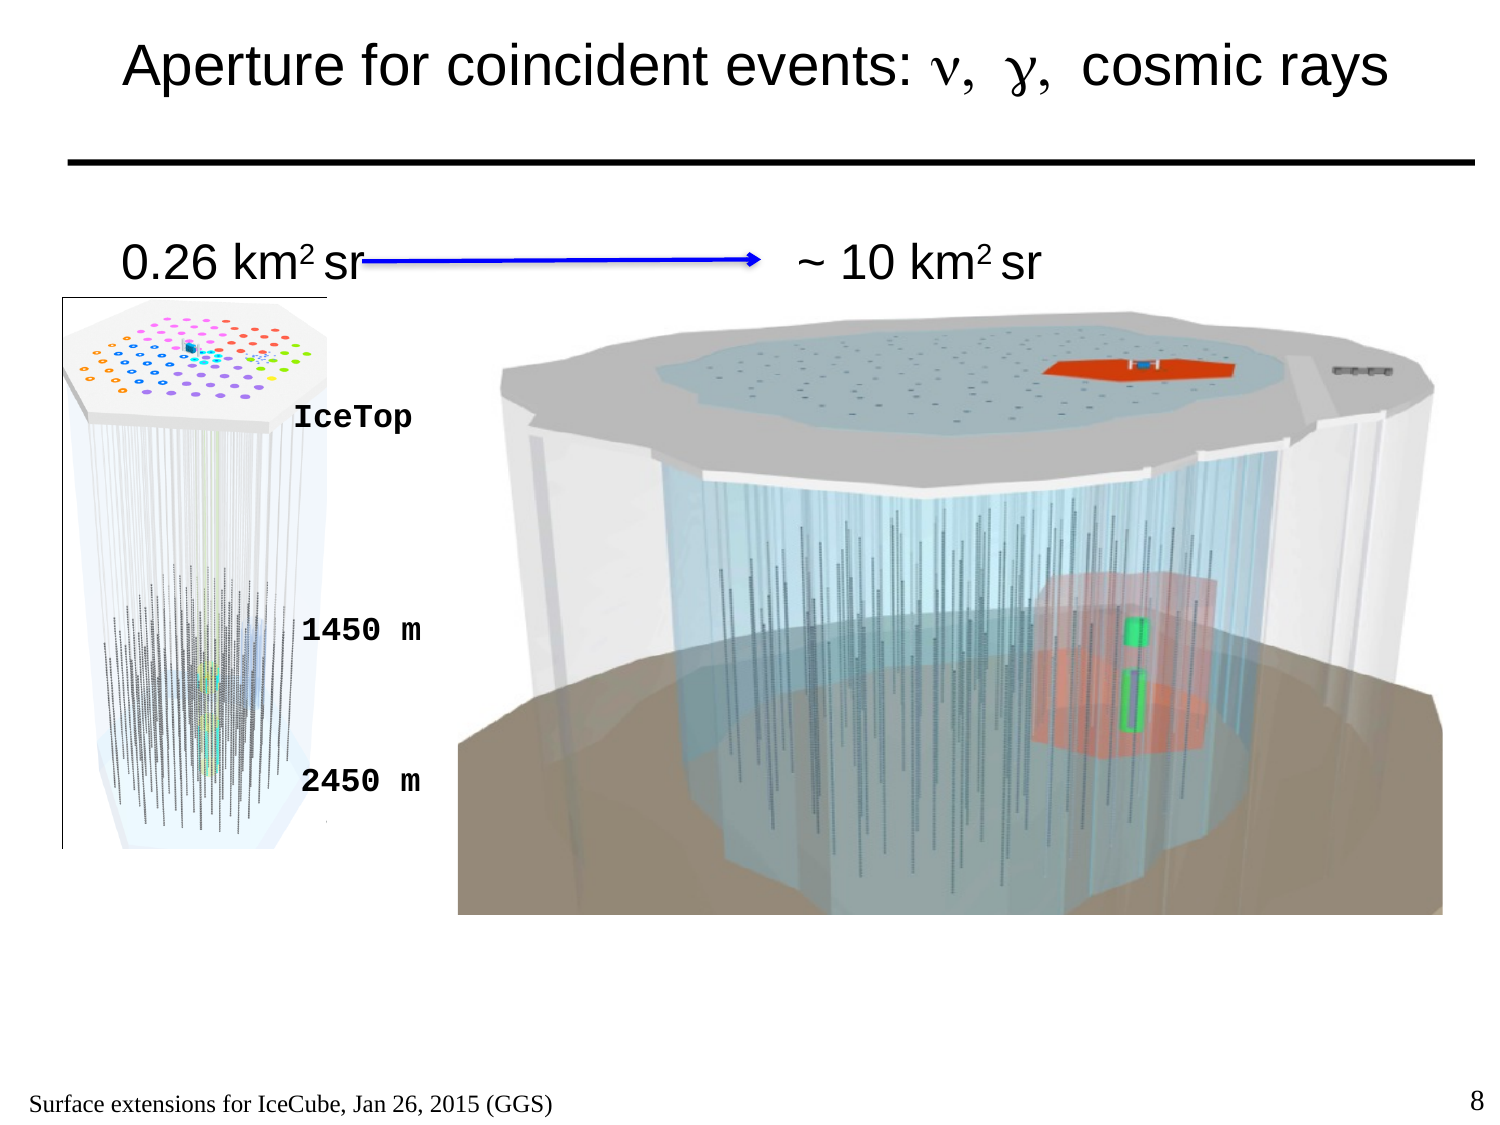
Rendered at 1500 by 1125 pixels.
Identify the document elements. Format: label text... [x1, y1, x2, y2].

title Aperture for coincident events: n, g, cosmic rays [87, 12, 1425, 113]
text_box 0.26 km2 sr [106, 221, 381, 295]
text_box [62, 297, 438, 849]
text_box ~ 10 km2 sr [781, 221, 1058, 296]
slide_number 8 [1187, 1073, 1500, 1124]
picture [457, 297, 1443, 915]
